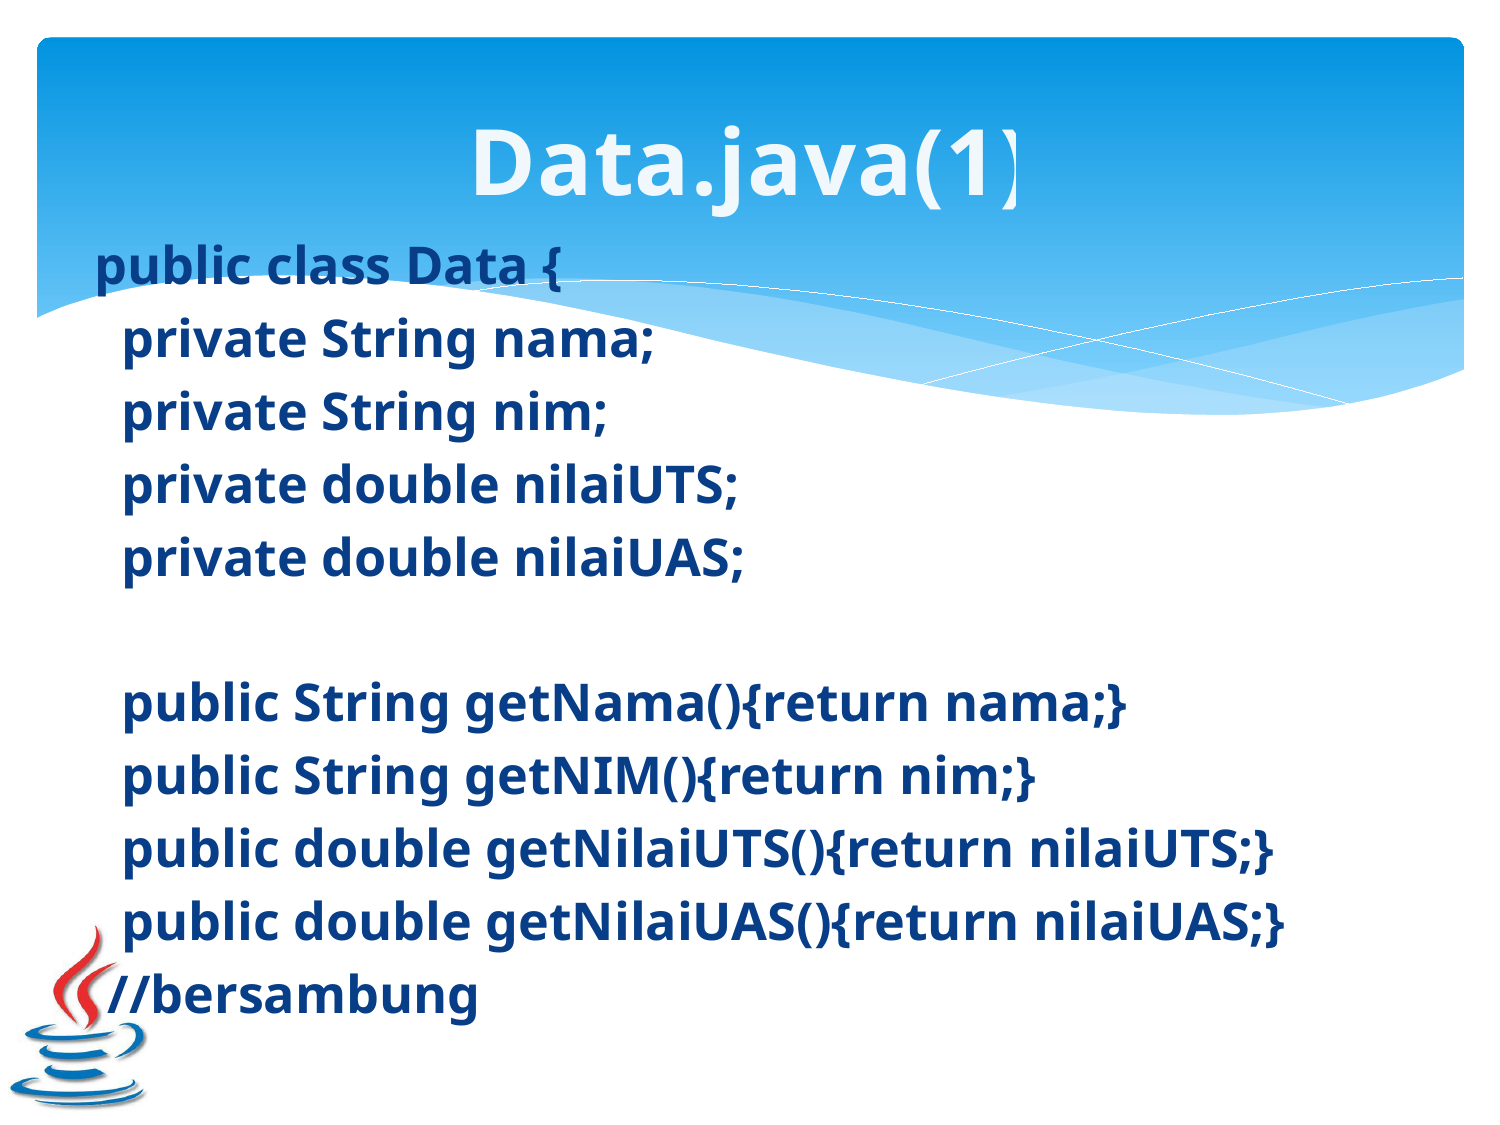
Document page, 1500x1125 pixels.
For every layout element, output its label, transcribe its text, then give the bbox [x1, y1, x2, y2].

list public class Data { private String nama; private String nim; private double nilaiUTS; private double nilaiUAS; public String getNama(){return nama;} public String getNIM(){return nim;} public double getNilaiUTS(){return nilaiUTS;} public double getNilaiUAS(){return nilaiUAS;} //bersambung [79, 224, 1413, 1088]
title Data.java(1) [75, 55, 1425, 261]
picture [8, 924, 151, 1113]
